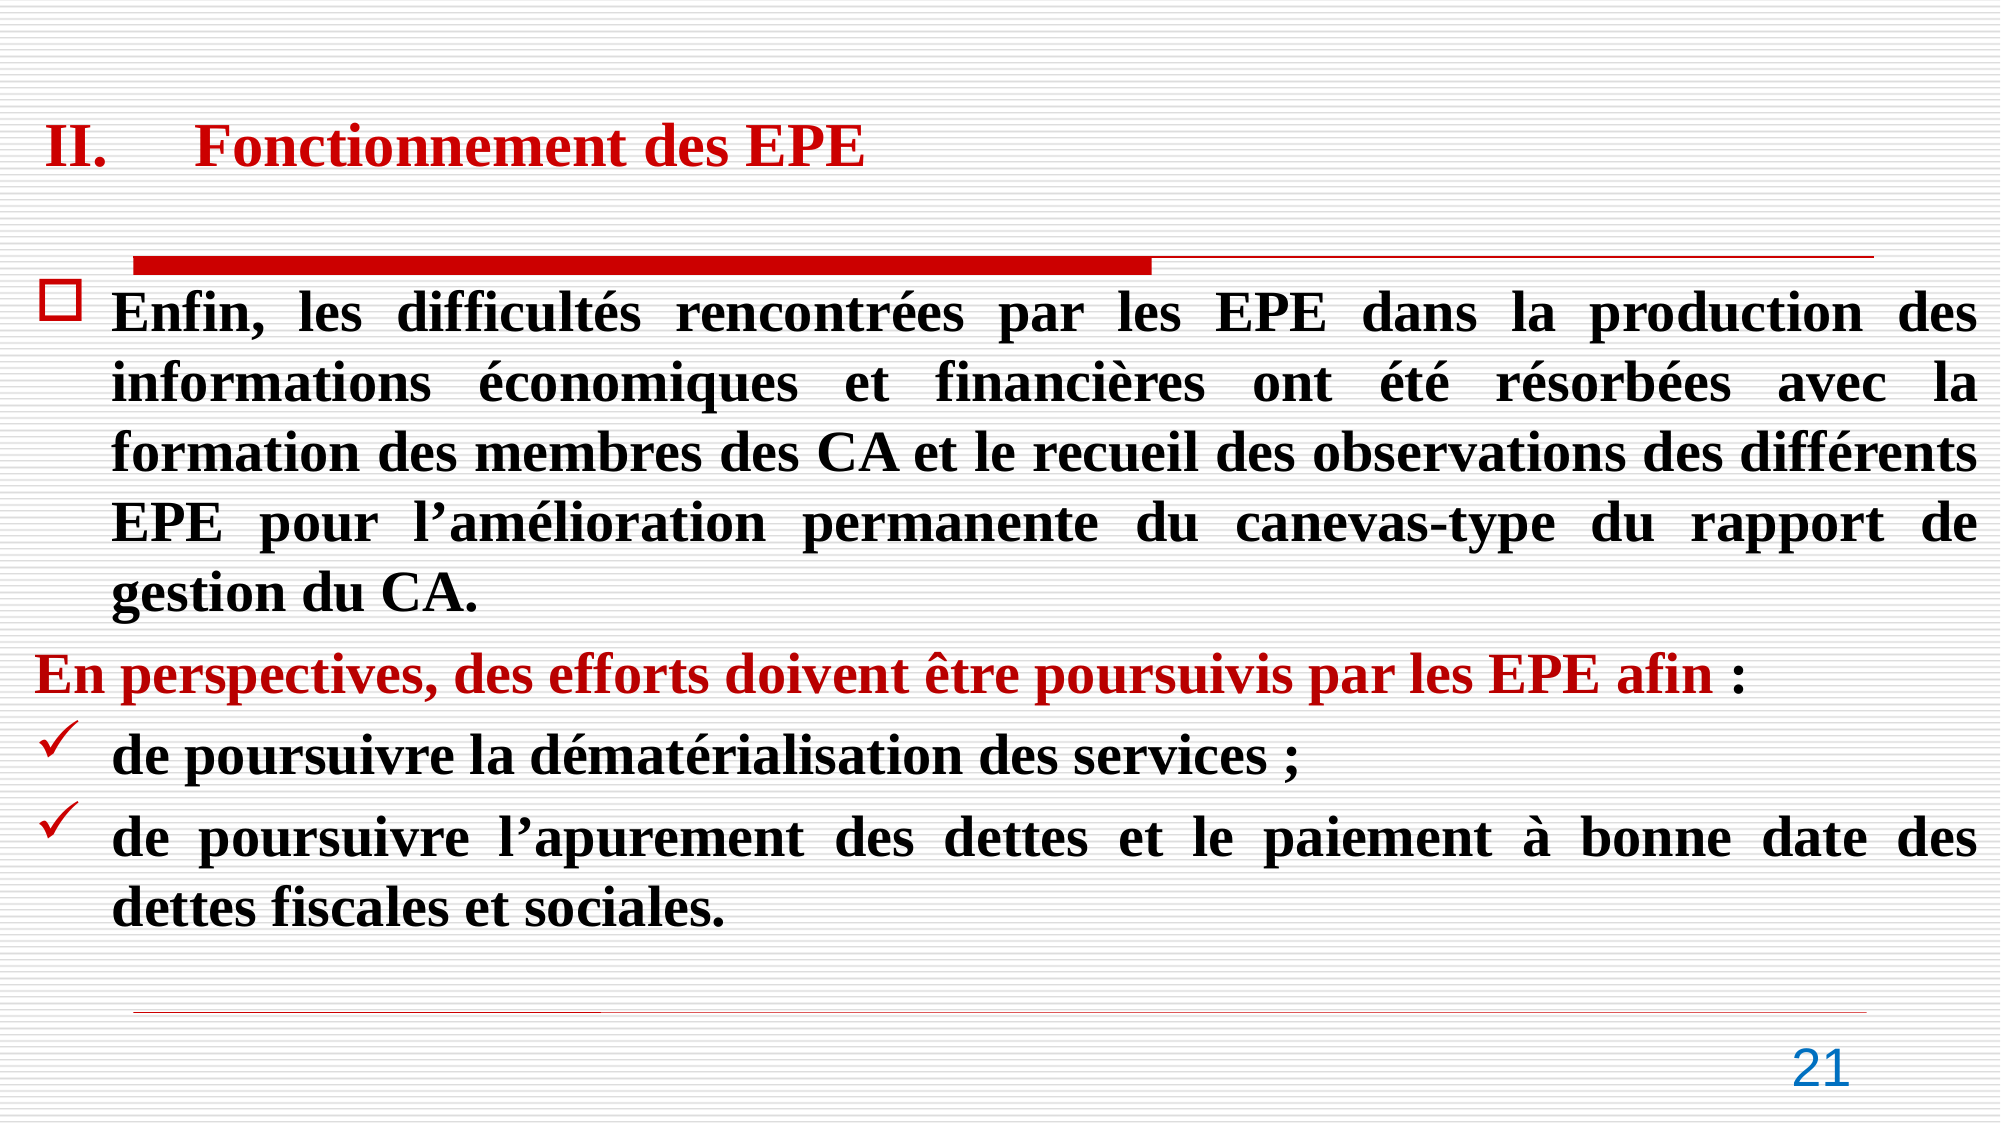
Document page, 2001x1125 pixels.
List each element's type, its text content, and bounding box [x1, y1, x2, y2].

picture [0, 0, 2001, 1125]
list Enfin, les difficultés rencontrées par les EPE dans la production des informations économiques et financières ont été résorbées avec la formation des membres des CA et le recueil des observations des différents EPE pour l’amélioration permanente du canevas-type du rapport de gestion du CA. En perspectives, des efforts doivent être poursuivis par les EPE afin : de poursuivre la dématérialisation des services ; de poursuivre l’apurement des dettes et le paiement à bonne date des dettes fiscales et sociales. [19, 265, 1995, 1000]
text_box II. Fonctionnement des EPE [19, 40, 2000, 197]
title [375, 197, 1675, 265]
slide_number 21 [1433, 1024, 1867, 1103]
